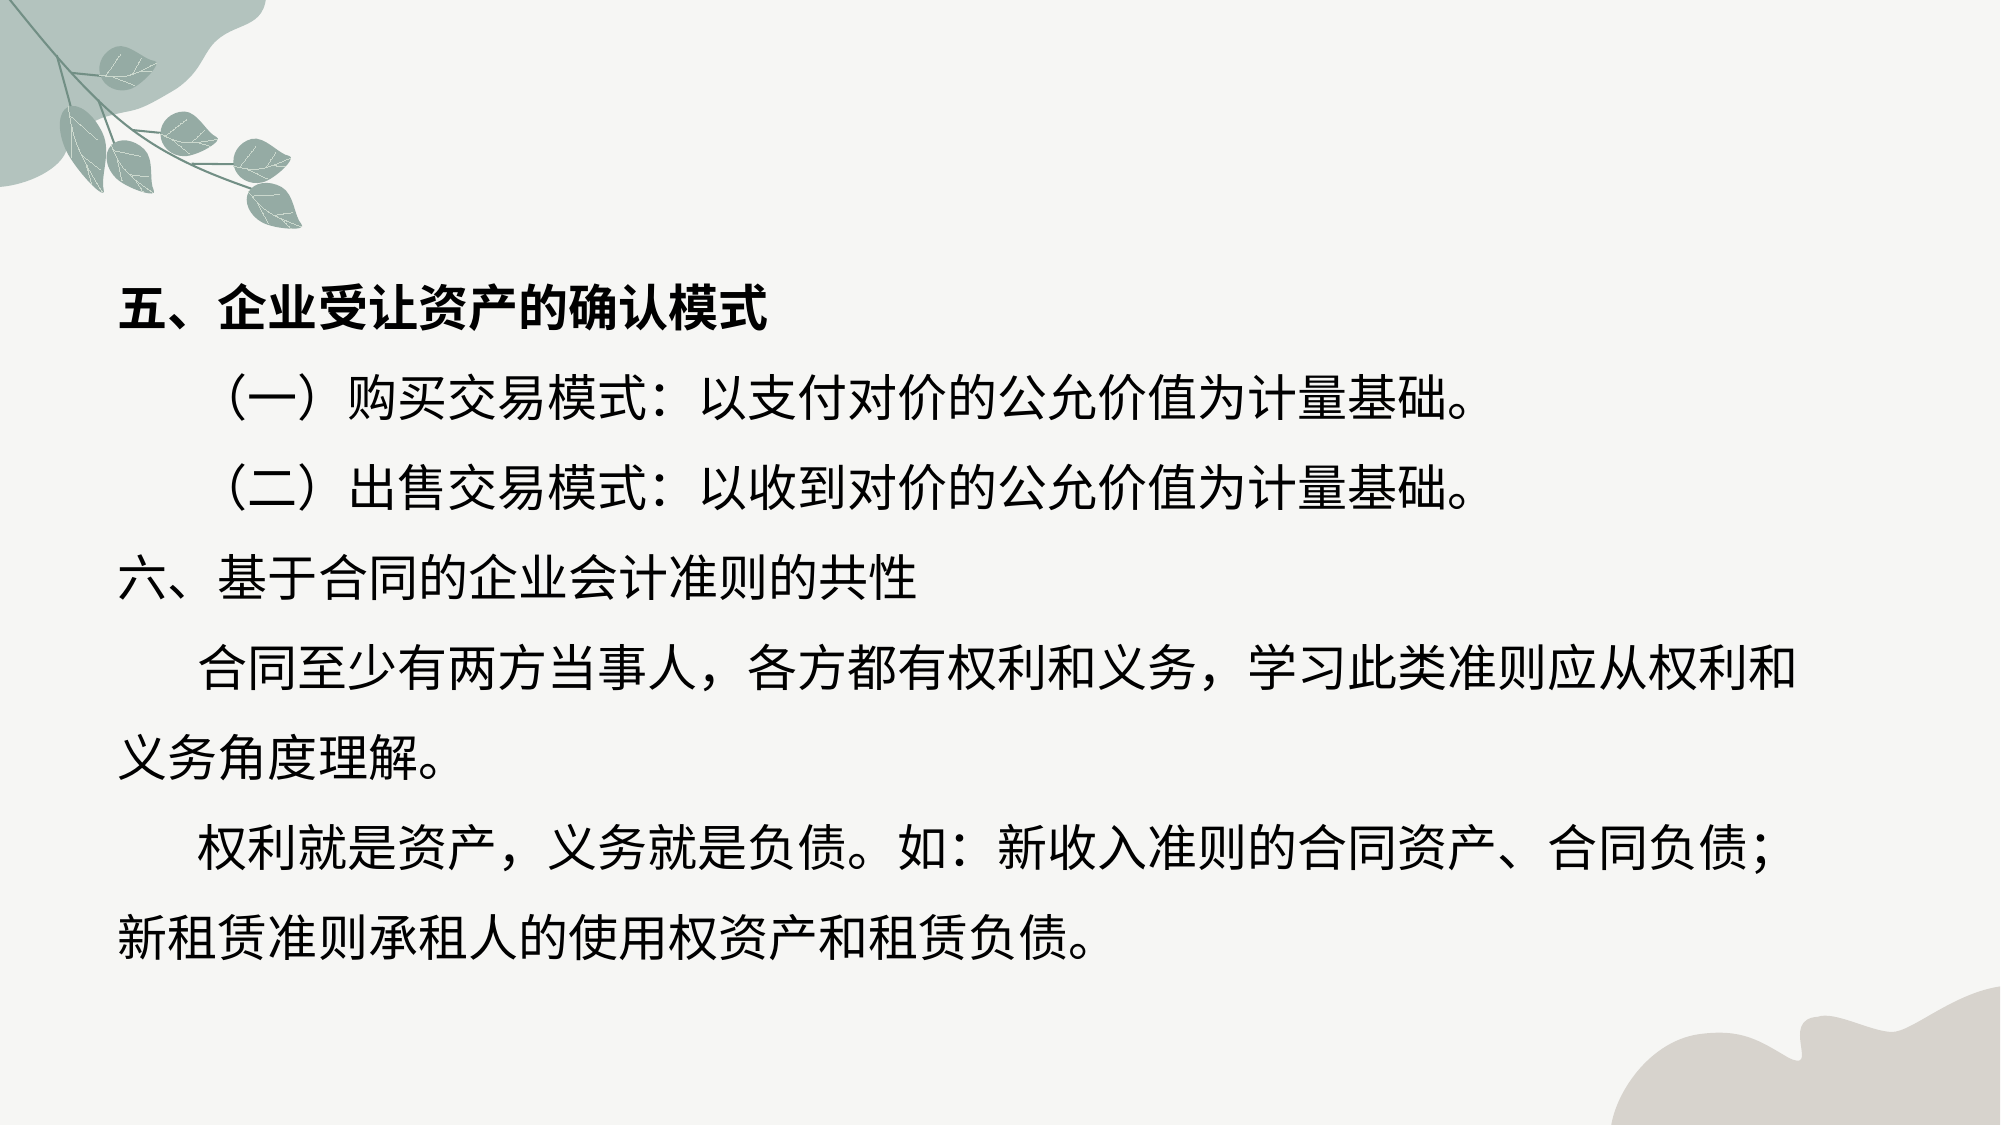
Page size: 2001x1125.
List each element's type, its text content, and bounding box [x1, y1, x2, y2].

text_box 五、企业受让资产的确认模式 （一）购买交易模式：以支付对价的公允价值为计量基础。 （二）出售交易模式：以收到对价的公允价值为计量基础。 六、基于合同的企业会计准则的共性 合同至少有两方当事人，各方都有权利和义务，学习此类准则应从权利和义务角度理解。 权利就是资产，义务就是负债。如：新收入准则的合同资产、合同负债；新租赁准则承租人的使用权资产和租赁负债。 [103, 239, 1857, 1034]
